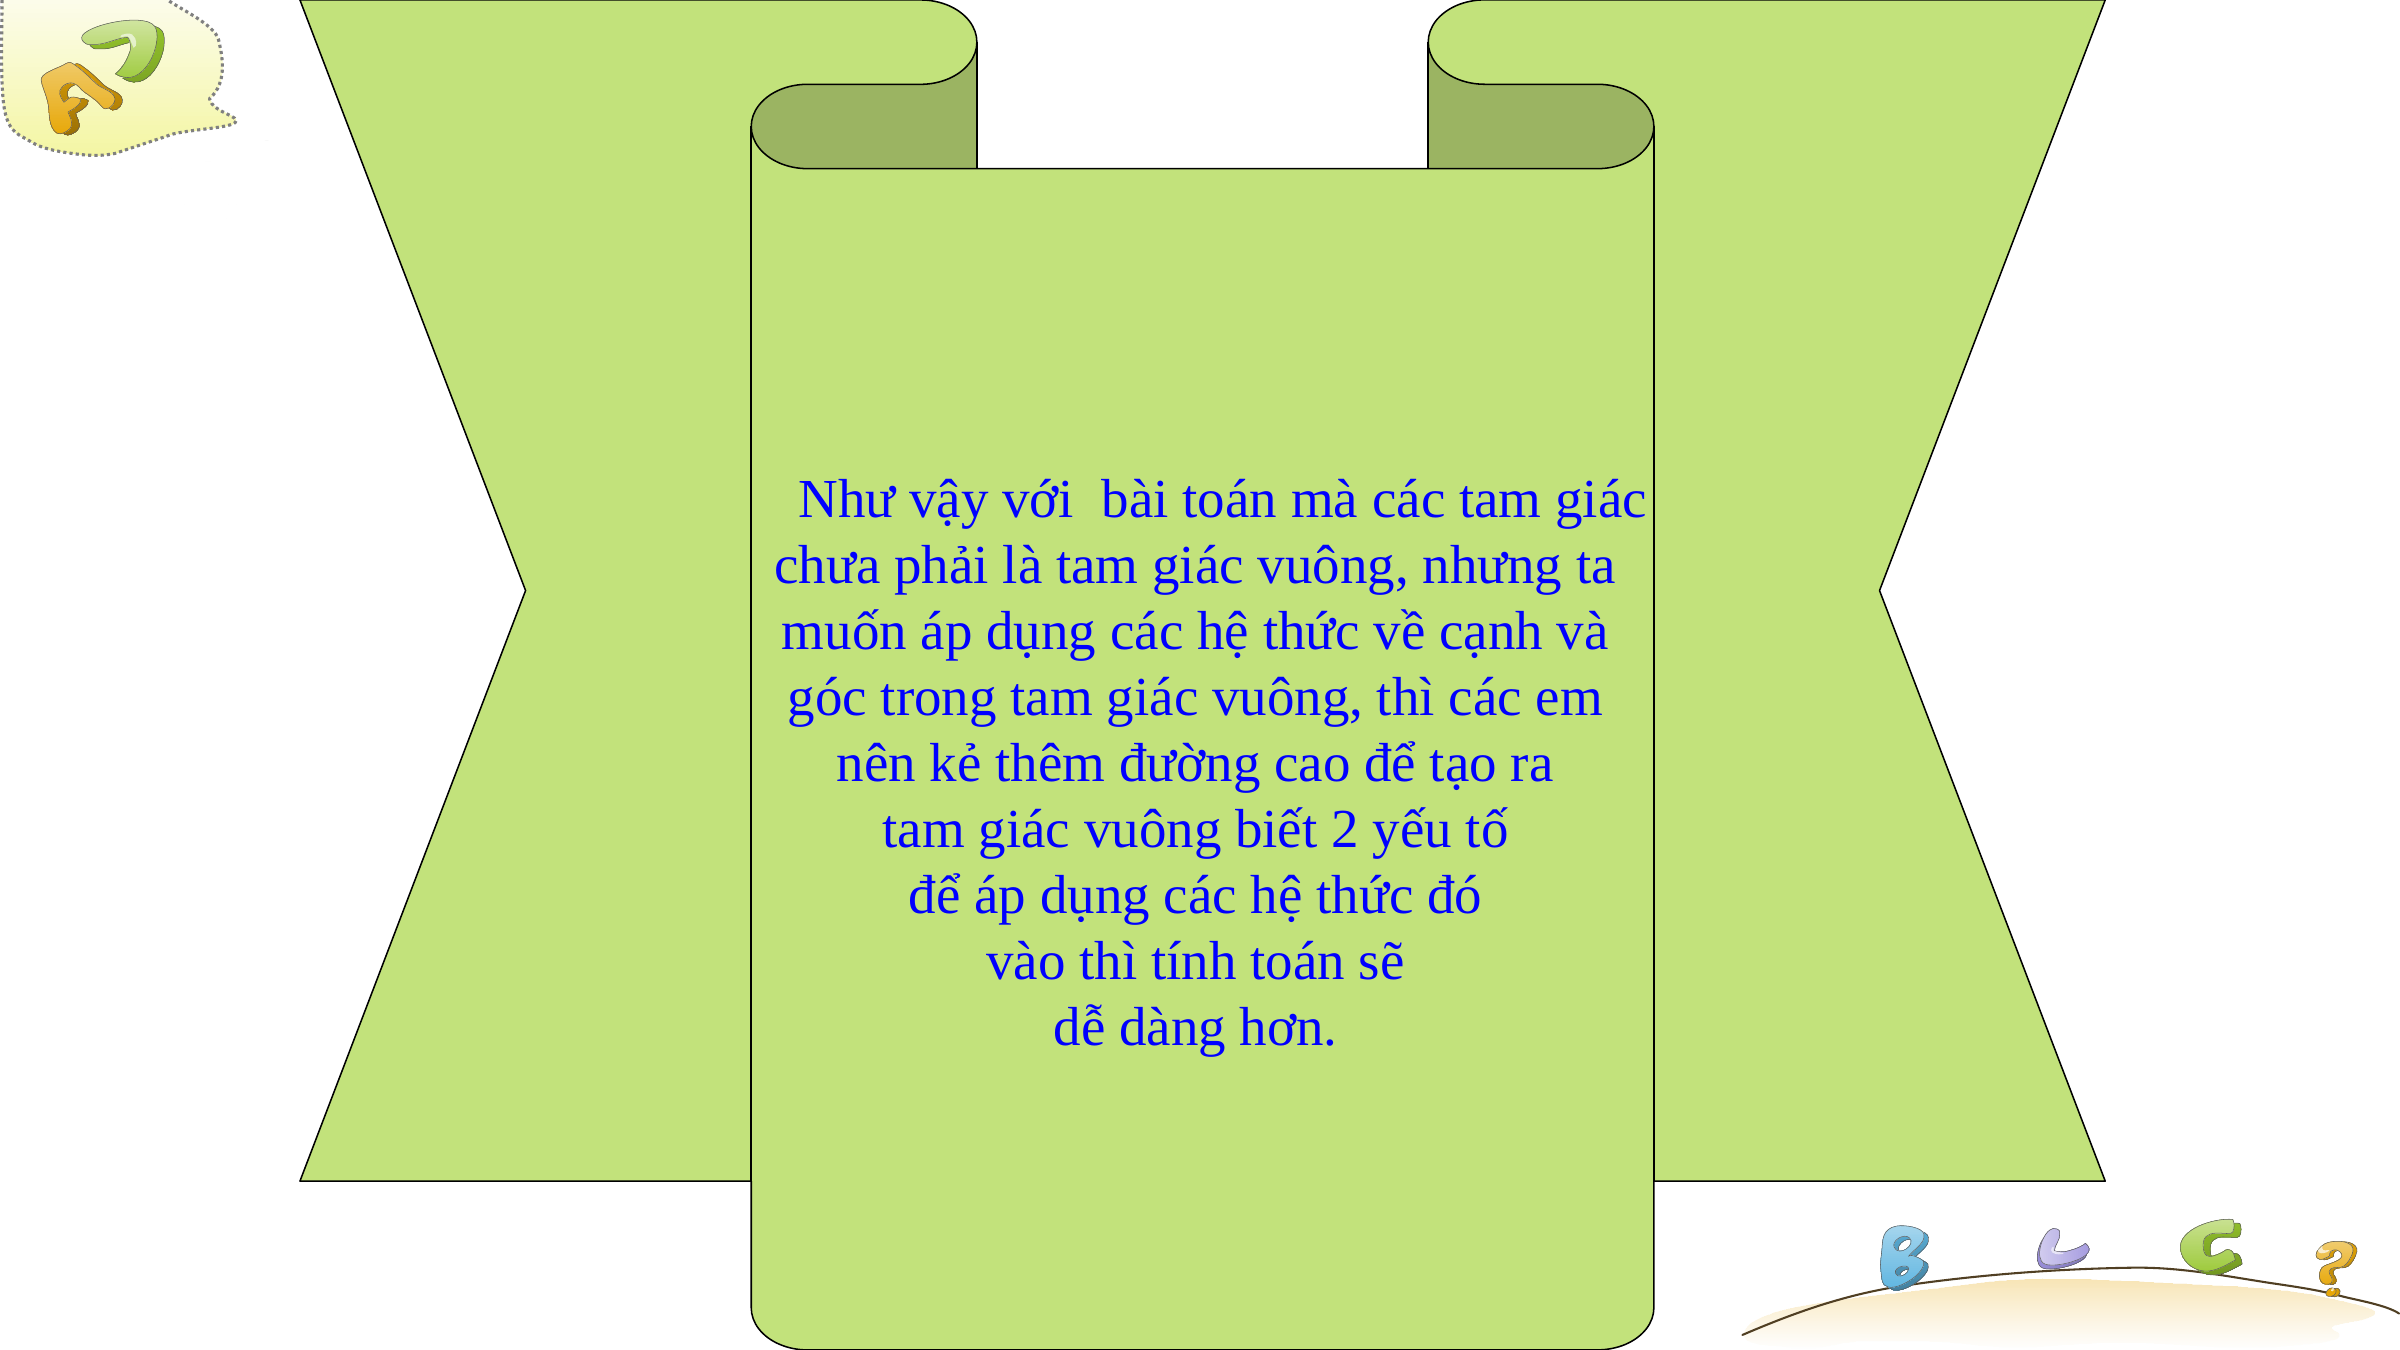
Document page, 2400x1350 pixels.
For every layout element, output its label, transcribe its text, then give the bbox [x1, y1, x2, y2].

picture [0, 0, 399, 262]
text_box Như vậy với bài toán mà các tam giác chưa phải là tam giác vuông, nhưng ta muốn áp dụng các hệ thức về cạnh và góc trong tam giác vuông, thì các em nên kẻ thêm đường cao để tạo ra tam giác vuông biết 2 yếu tố để áp dụng các hệ thức đó vào thì tính toán sẽ dễ dàng hơn. [299, 0, 2106, 1350]
picture [933, 0, 1040, 168]
